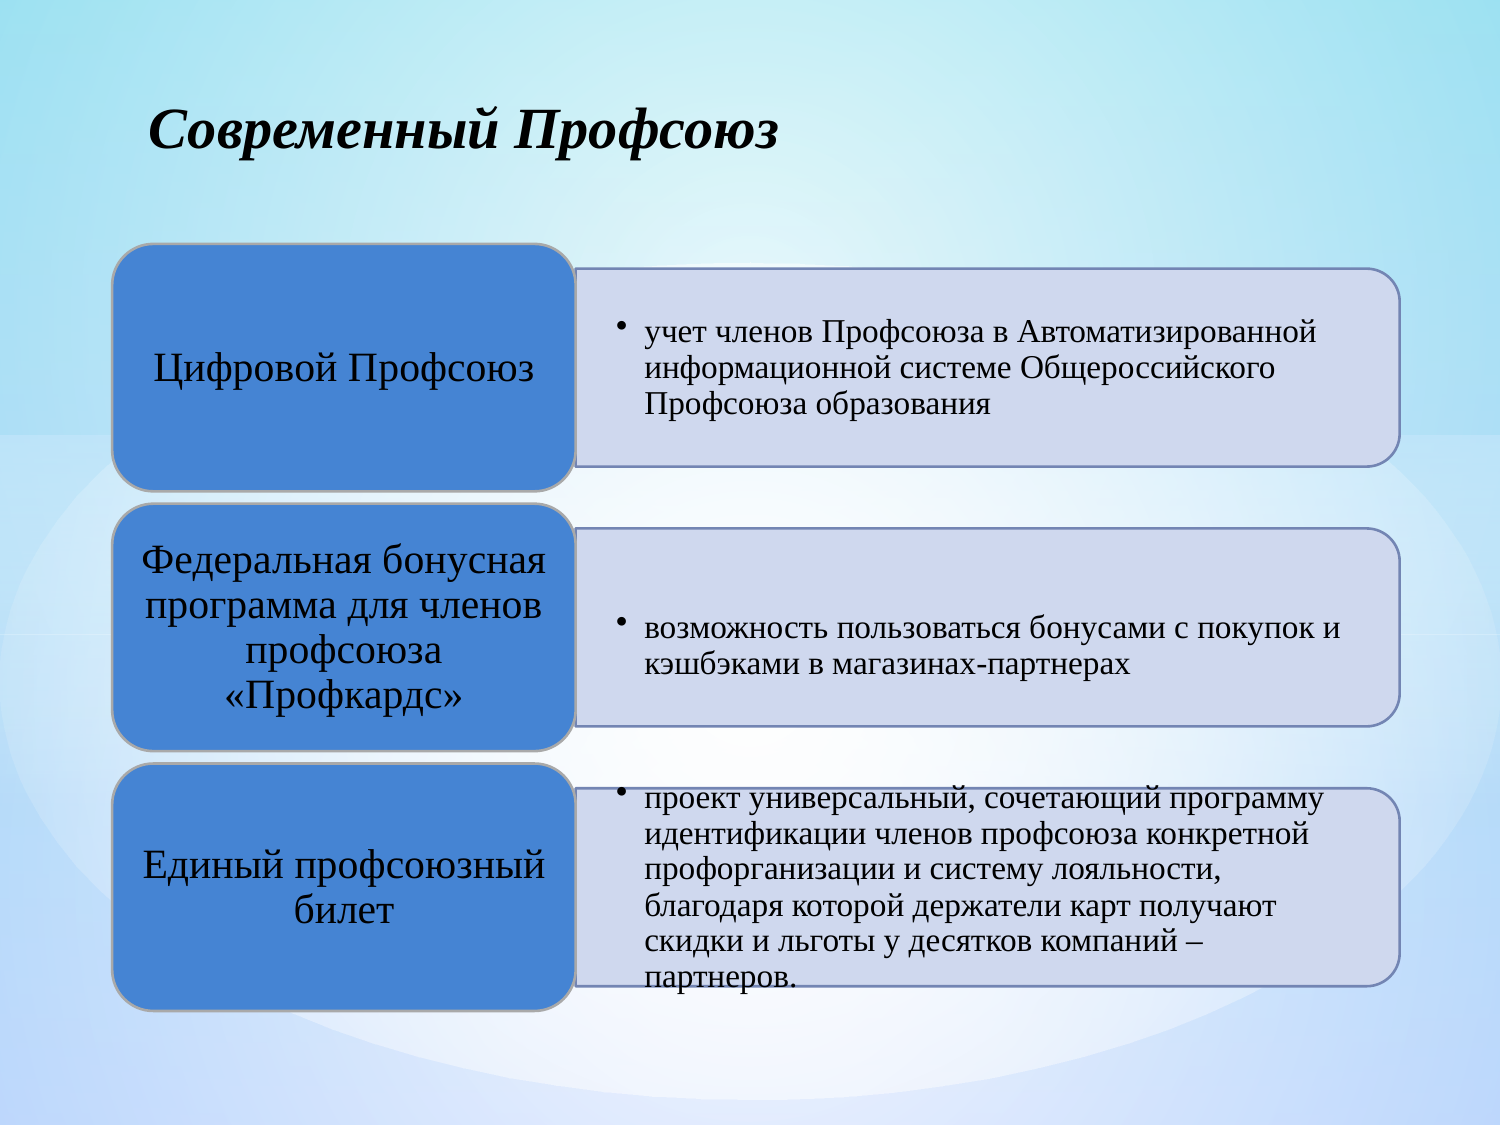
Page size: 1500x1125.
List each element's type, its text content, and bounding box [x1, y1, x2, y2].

text_box Современный Профсоюз [134, 82, 914, 168]
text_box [111, 243, 1400, 1012]
